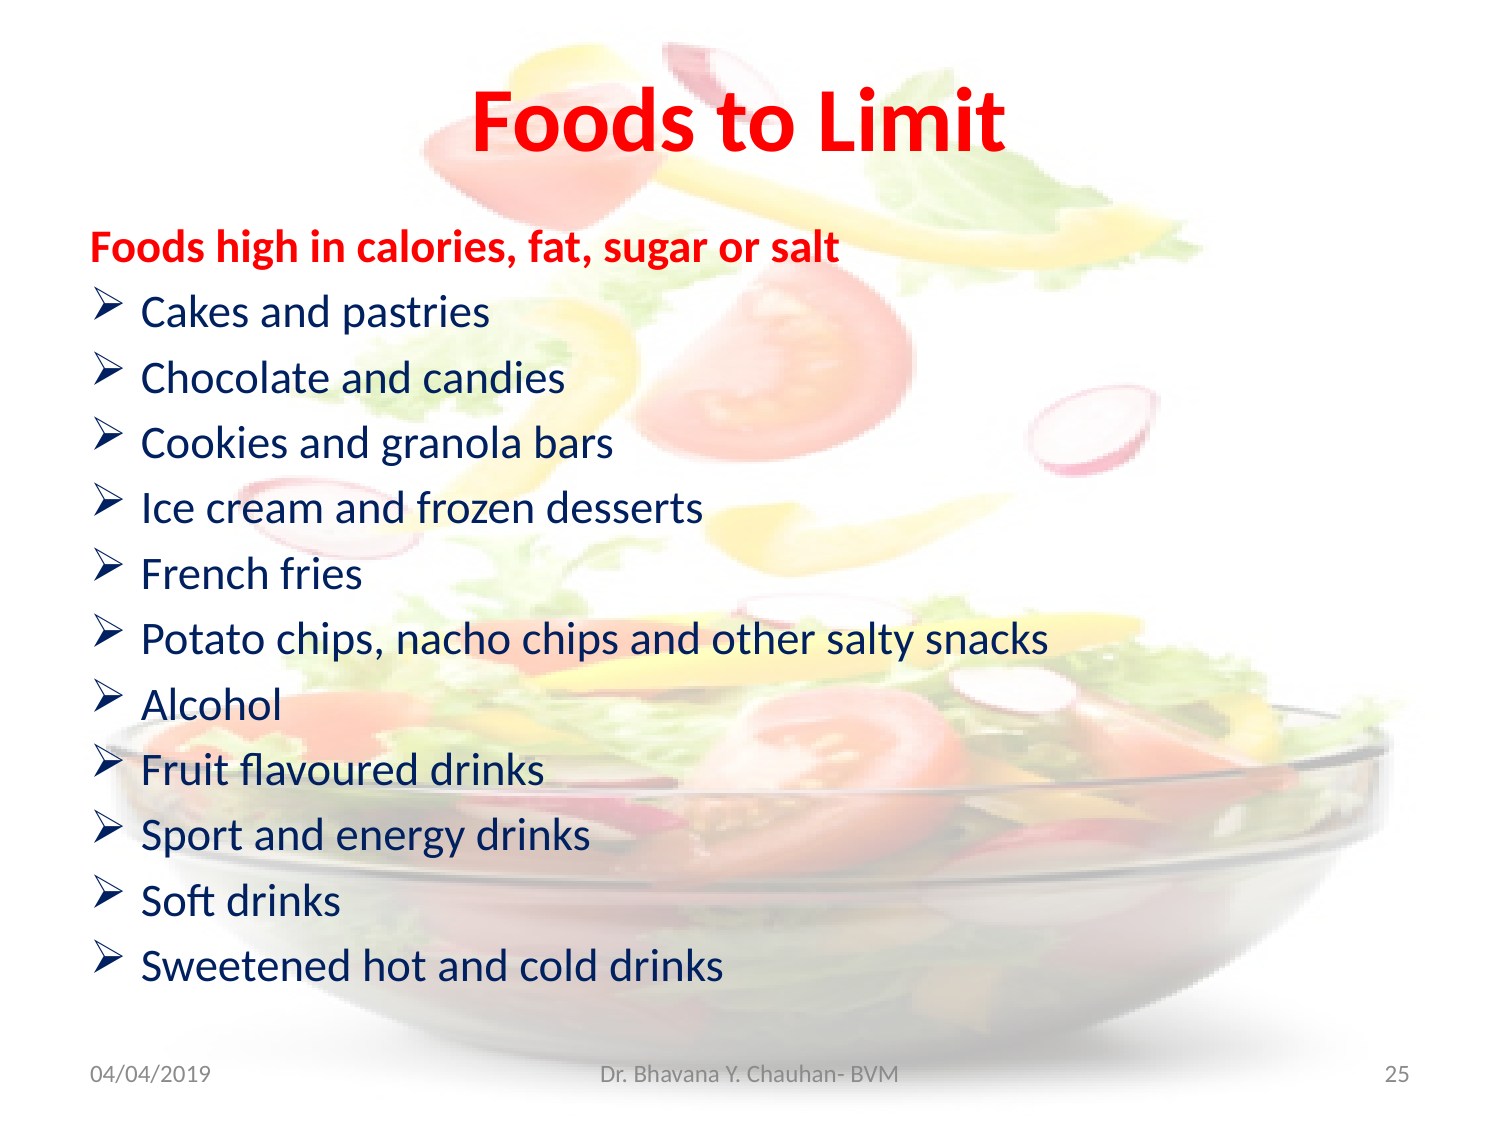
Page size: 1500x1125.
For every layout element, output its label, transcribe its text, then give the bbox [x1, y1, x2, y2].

list Foods high in calories, fat, sugar or salt Cakes and pastries Chocolate and candies Cookies and granola bars Ice cream and frozen desserts French fries Potato chips, nacho chips and other salty snacks Alcohol Fruit flavoured drinks Sport and energy drinks Soft drinks Sweetened hot and cold drinks [75, 208, 1425, 1005]
slide_number 25 [1074, 1042, 1425, 1103]
title Foods to Limit [75, 45, 1425, 185]
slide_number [75, 1042, 425, 1103]
footer Dr. Bhavana Y. Chauhan- BVM [512, 1042, 988, 1103]
